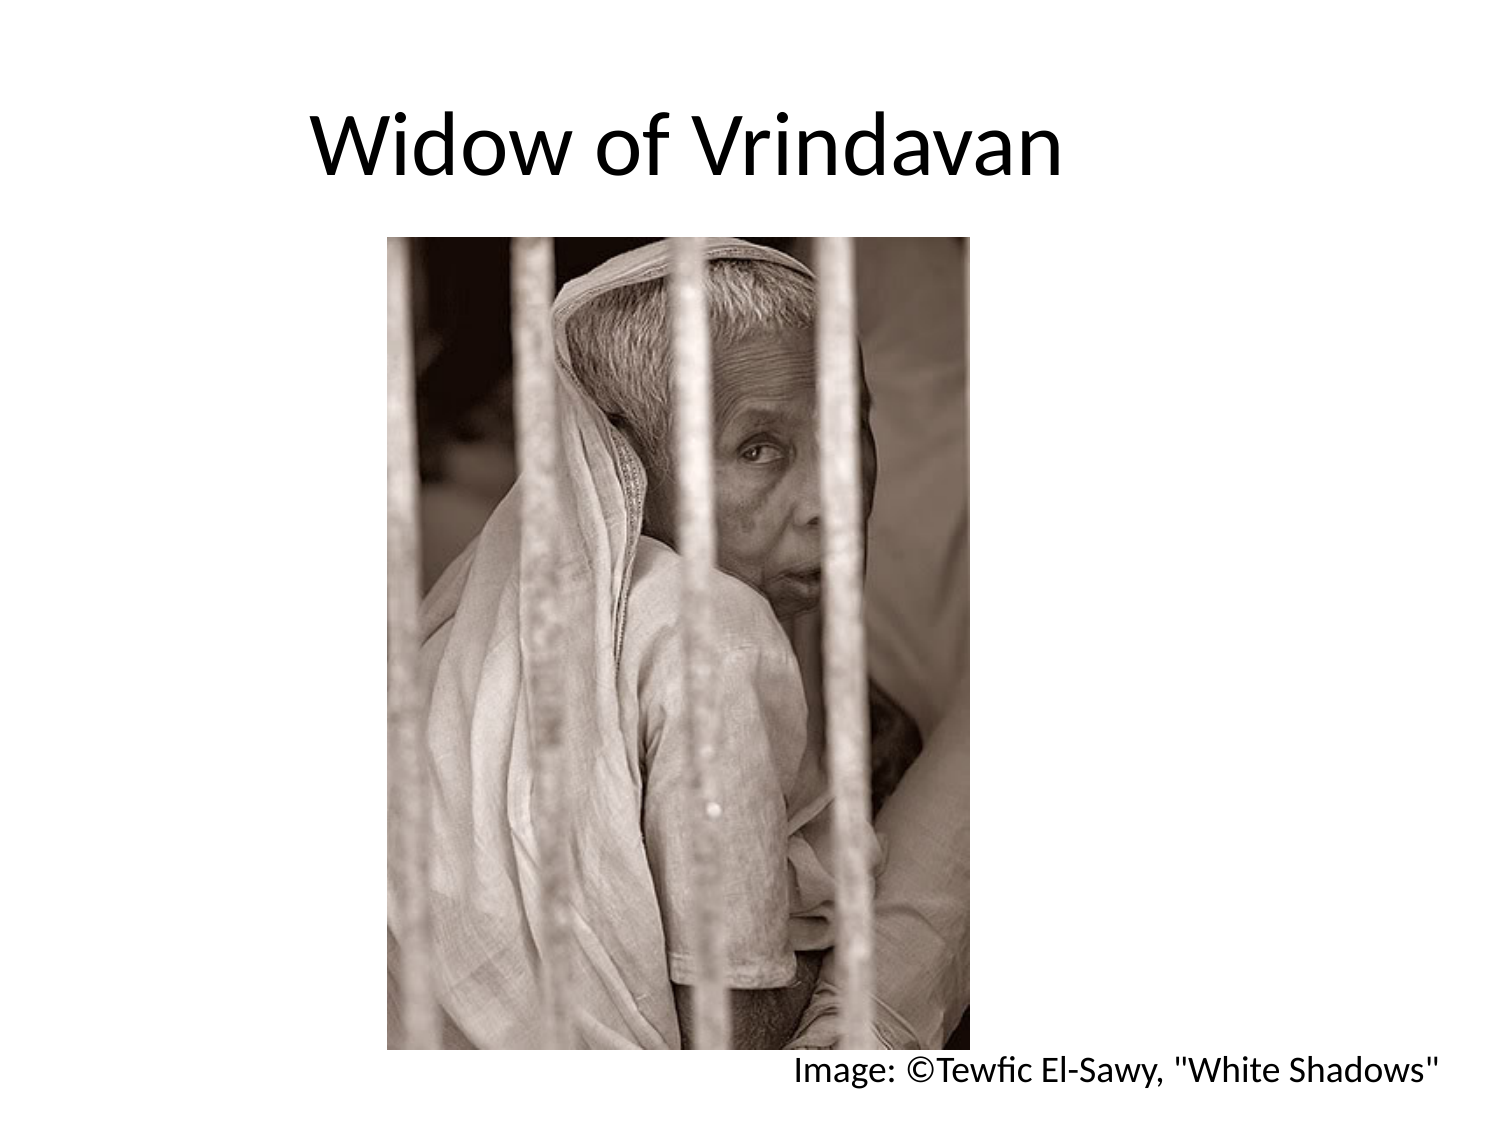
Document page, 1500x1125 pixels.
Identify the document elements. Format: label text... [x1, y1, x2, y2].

text_box Image: ©Tewfic El-Sawy, "White Shadows" [778, 1037, 1456, 1098]
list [387, 237, 970, 1051]
title Widow of Vrindavan [12, 45, 1363, 233]
